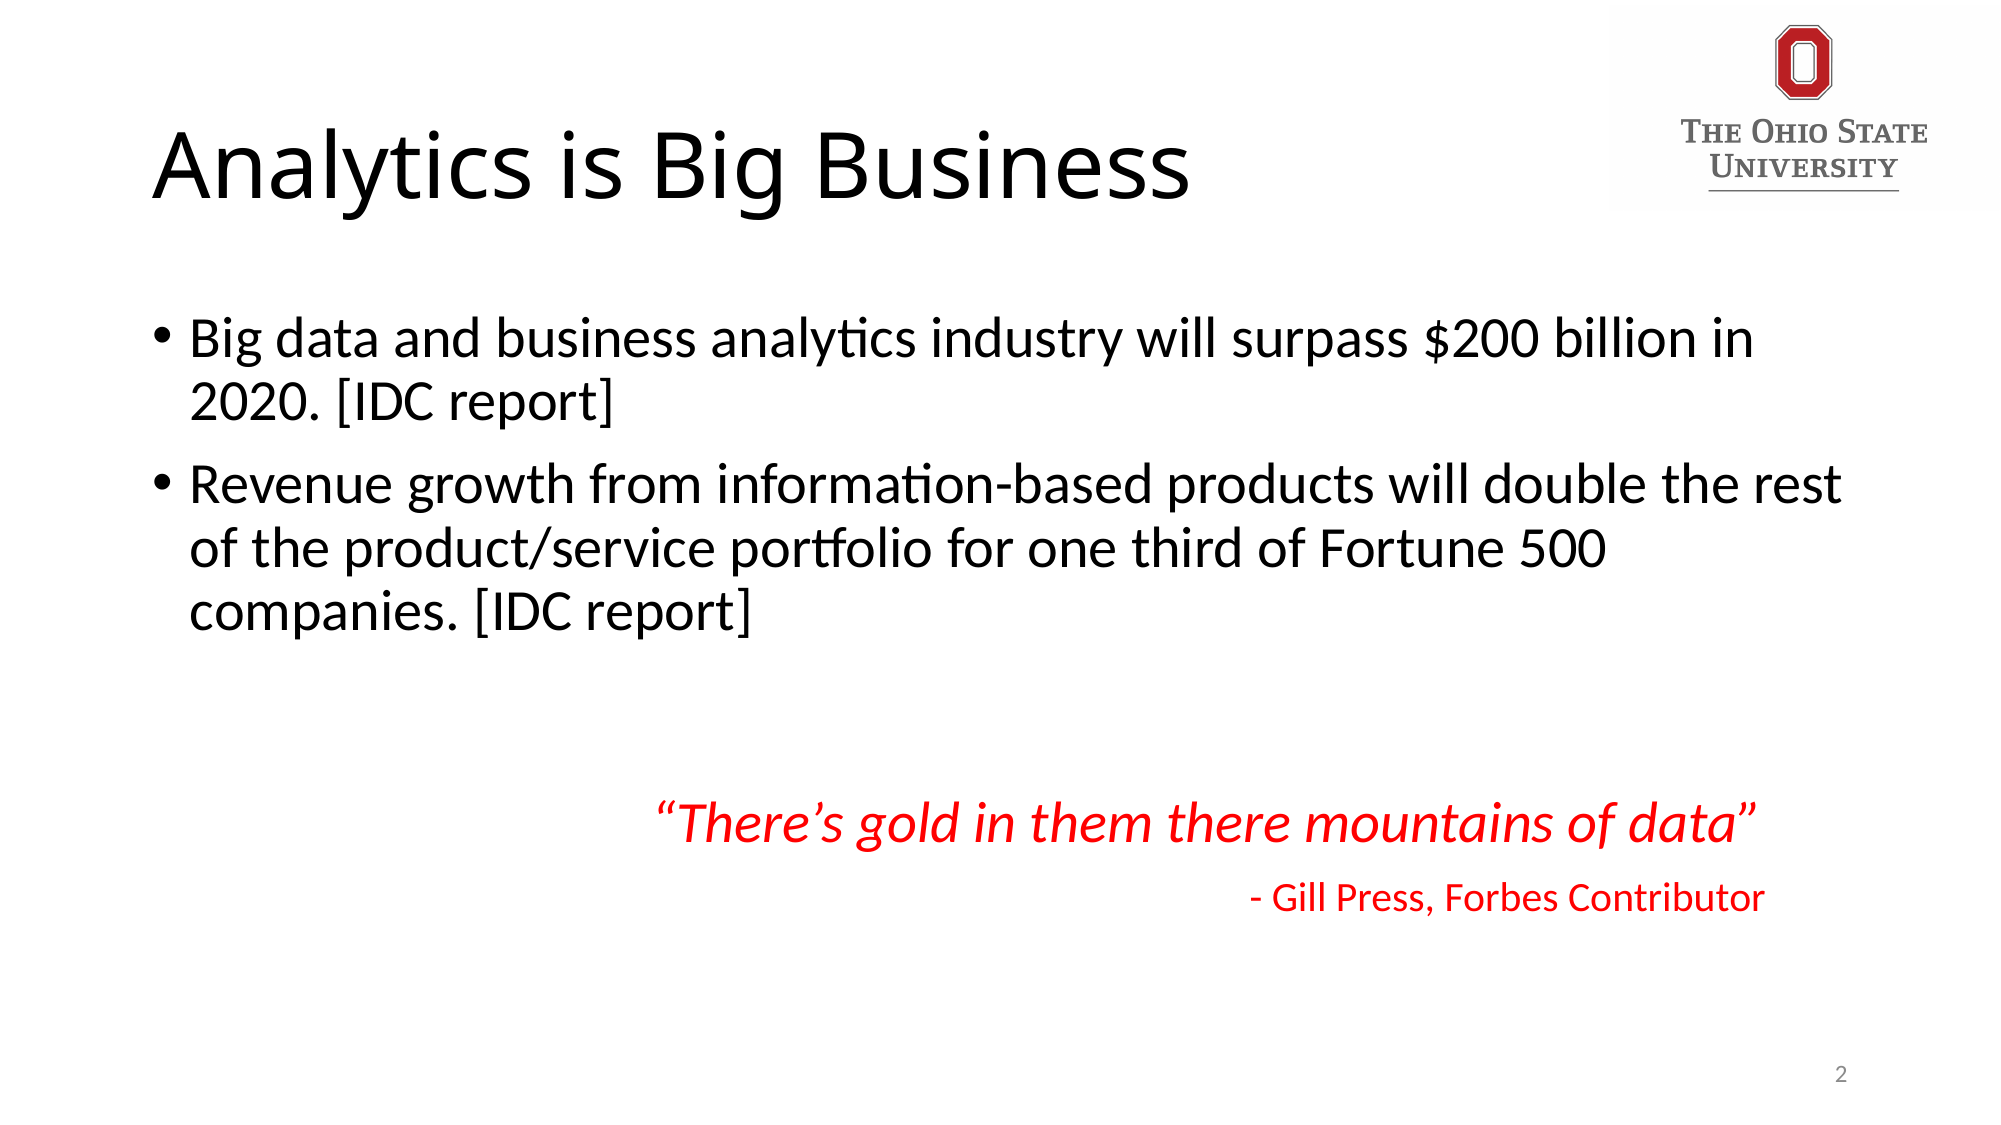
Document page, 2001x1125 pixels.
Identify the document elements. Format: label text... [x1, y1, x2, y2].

title Analytics is Big Business [137, 59, 1863, 278]
text_box “There’s gold in them there mountains of data” [636, 776, 1778, 862]
list Big data and business analytics industry will surpass $200 billion in 2020. [IDC report] Revenue growth from information-based products will double the rest of the product/service portfolio for one third of Fortune 500 companies. [IDC report] [137, 299, 1863, 1014]
text_box - Gill Press, Forbes Contributor [1234, 862, 1782, 927]
picture [1609, 5, 2000, 211]
slide_number 2 [1412, 1042, 1863, 1103]
